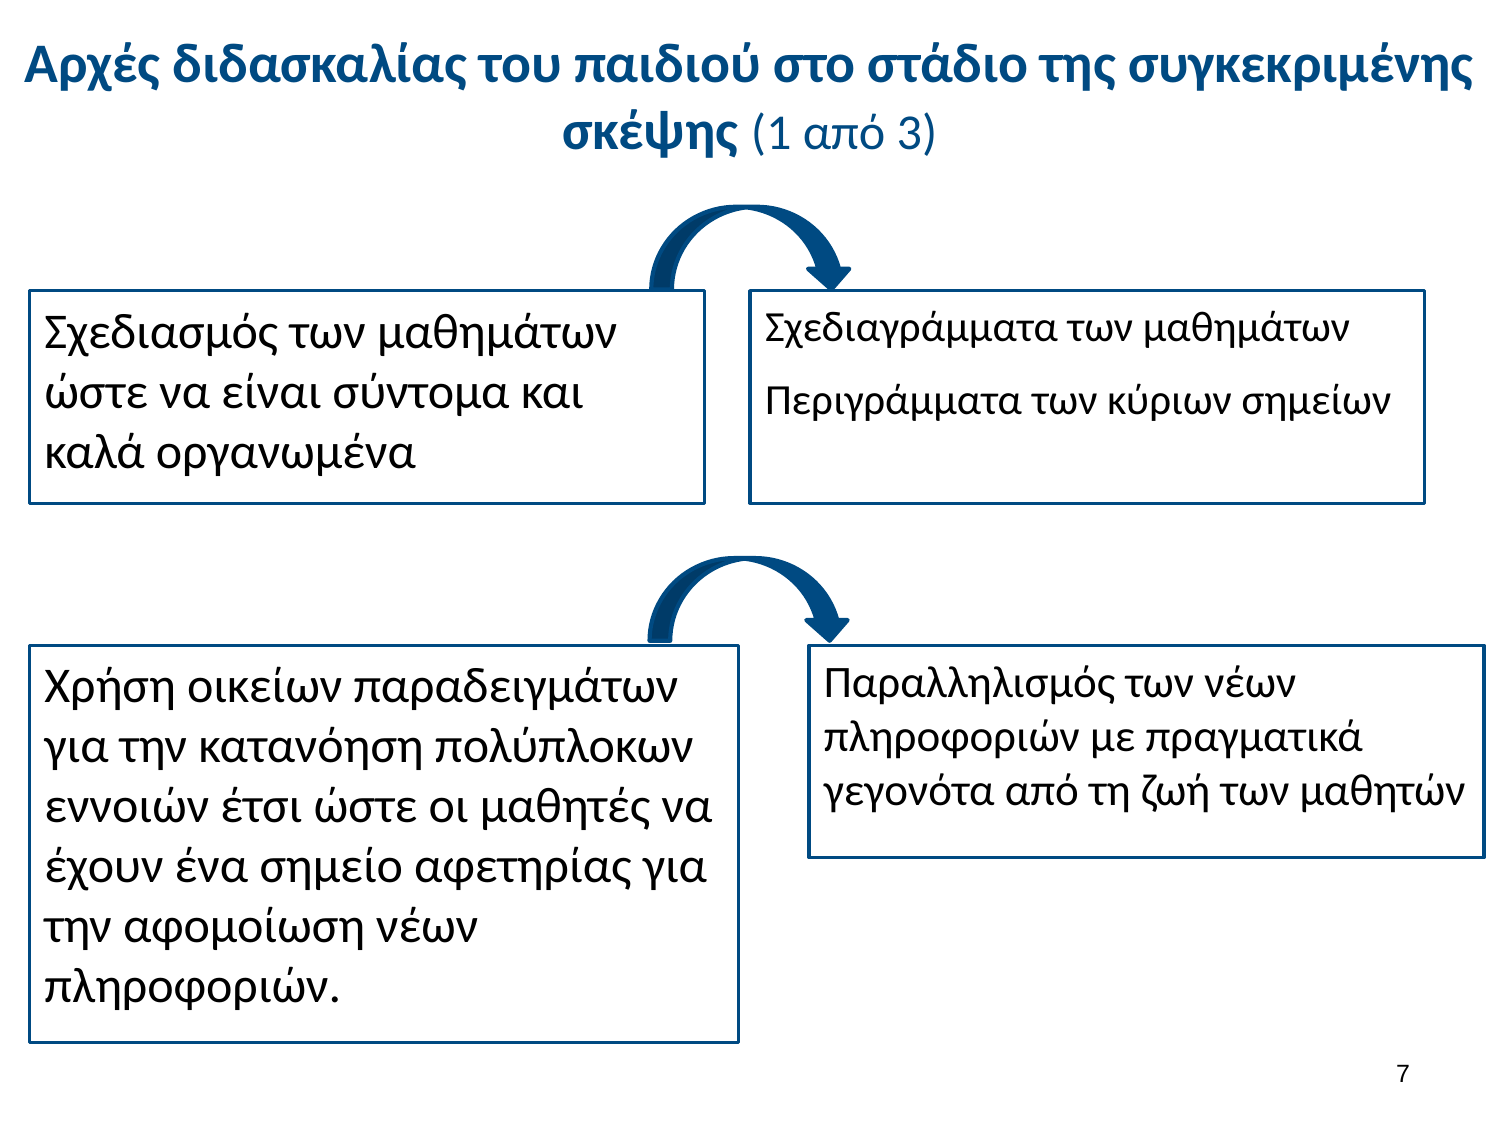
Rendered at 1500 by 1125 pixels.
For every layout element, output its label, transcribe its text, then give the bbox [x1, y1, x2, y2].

slide_number 6 [1074, 1042, 1425, 1103]
title Αρχές διδασκαλίας του παιδιού στο στάδιο της συγκεκριμένης σκέψης (1 από 3) [0, 19, 1500, 169]
text_box Χρήση οικείων παραδειγμάτων για την κατανόηση πολύπλοκων εννοιών έτσι ώστε οι μαθητές να έχουν ένα σημείο αφετηρίας για την αφομοίωση νέων πληροφοριών. [29, 645, 739, 1043]
text_box Σχεδιαγράμματα των μαθημάτων Περιγράμματα των κύριων σημείων [749, 290, 1425, 504]
text_box Παραλληλισμός των νέων πληροφοριών με πραγματικά γεγονότα από τη ζωή των μαθητών [808, 645, 1484, 858]
text_box [649, 204, 852, 292]
text_box [647, 555, 850, 643]
list Σχεδιασμός των μαθημάτων ώστε να είναι σύντομα και καλά οργανωμένα [29, 290, 705, 504]
